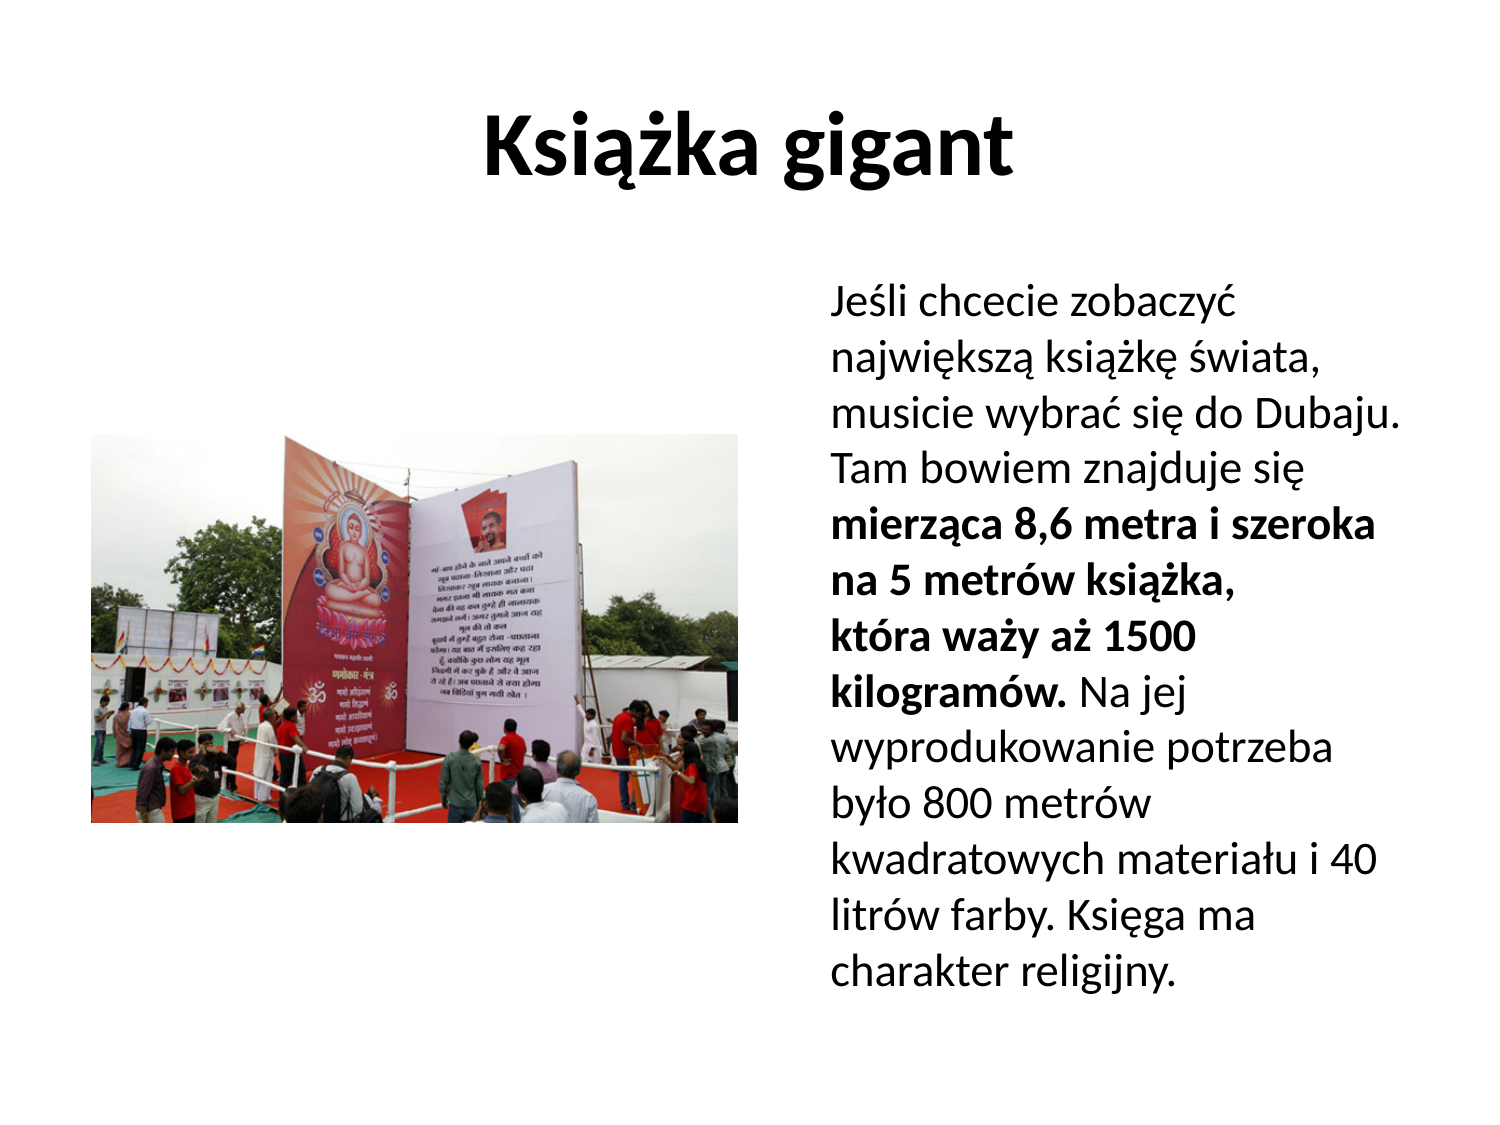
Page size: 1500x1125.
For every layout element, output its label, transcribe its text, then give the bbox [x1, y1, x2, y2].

list Jeśli chcecie zobaczyć największą książkę świata, musicie wybrać się do Dubaju. Tam bowiem znajduje się mierząca 8,6 metra i szeroka na 5 metrów książka, która waży aż 1500 kilogramów. Na jej wyprodukowanie potrzeba było 800 metrów kwadratowych materiału i 40 litrów farby. Księga ma charakter religijny. [762, 262, 1425, 1005]
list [91, 434, 738, 823]
title Książka gigant [75, 45, 1425, 233]
